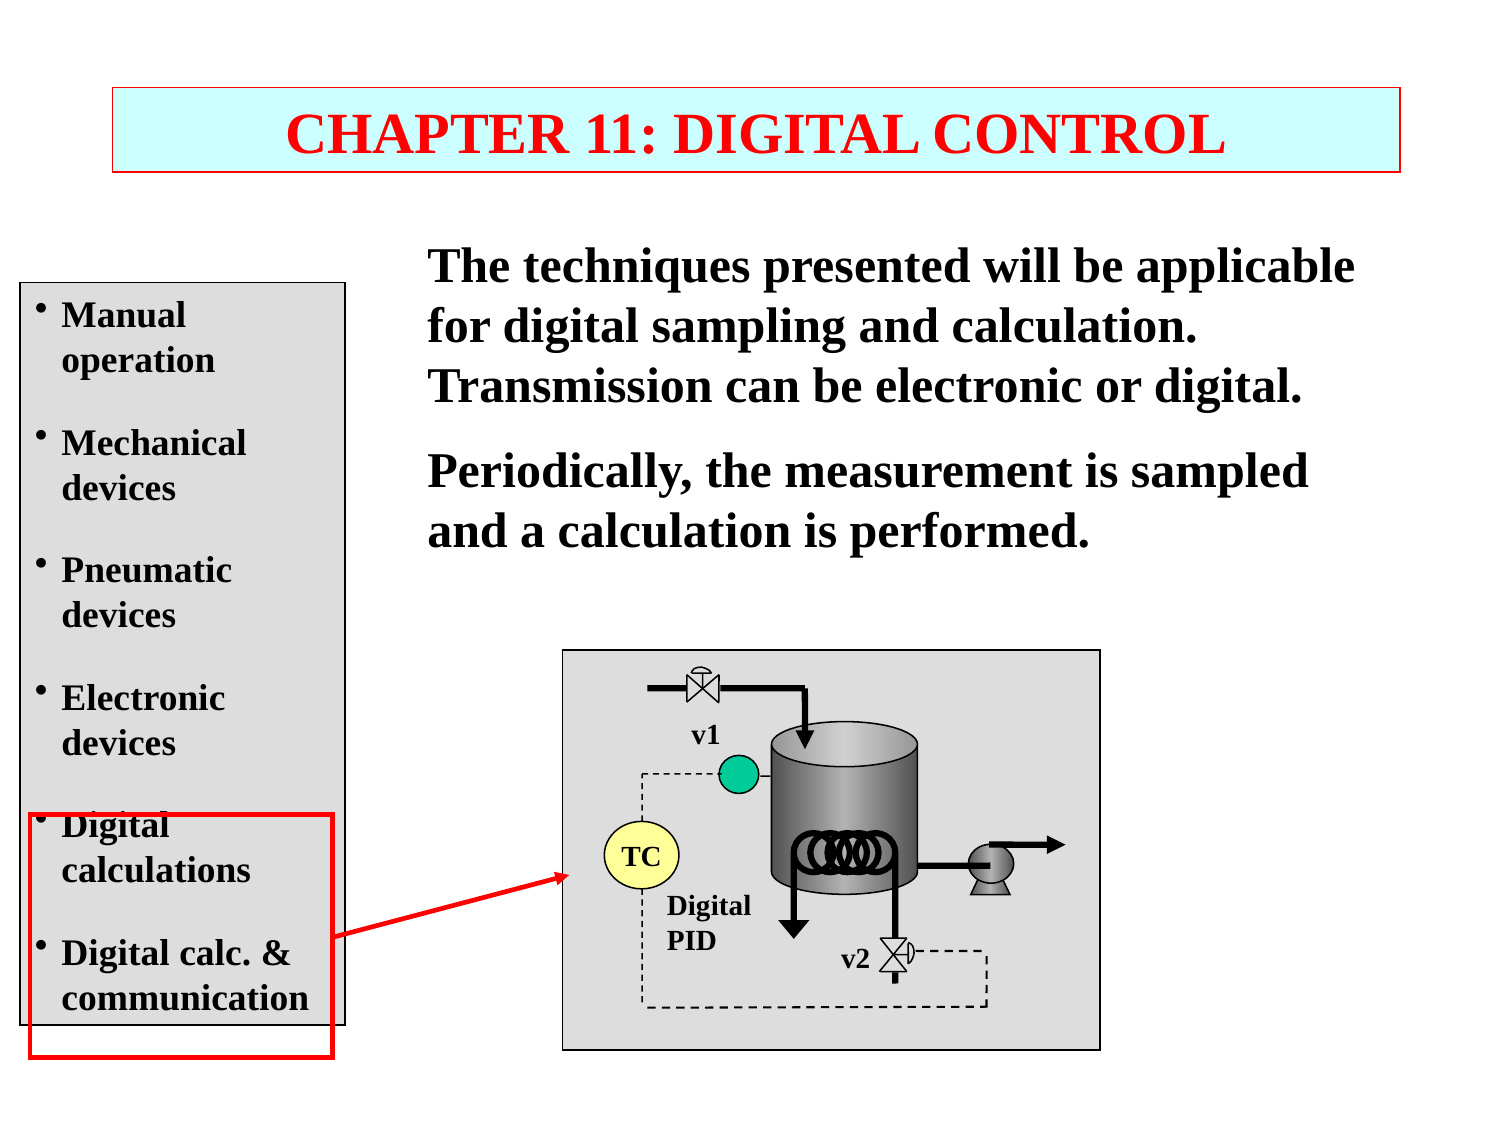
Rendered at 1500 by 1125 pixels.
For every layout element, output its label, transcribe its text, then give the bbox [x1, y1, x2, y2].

text_box CHAPTER 11: DIGITAL CONTROL [112, 87, 1400, 173]
text_box Manual operation Mechanical devices Pneumatic devices Electronic devices Digital calculations Digital calc. & communication [20, 282, 346, 1025]
text_box The techniques presented will be applicable for digital sampling and calculation. Transmission can be electronic or digital. Periodically, the measurement is sampled and a calculation is performed. [412, 224, 1388, 565]
text_box [29, 814, 333, 1058]
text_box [562, 649, 1101, 1051]
